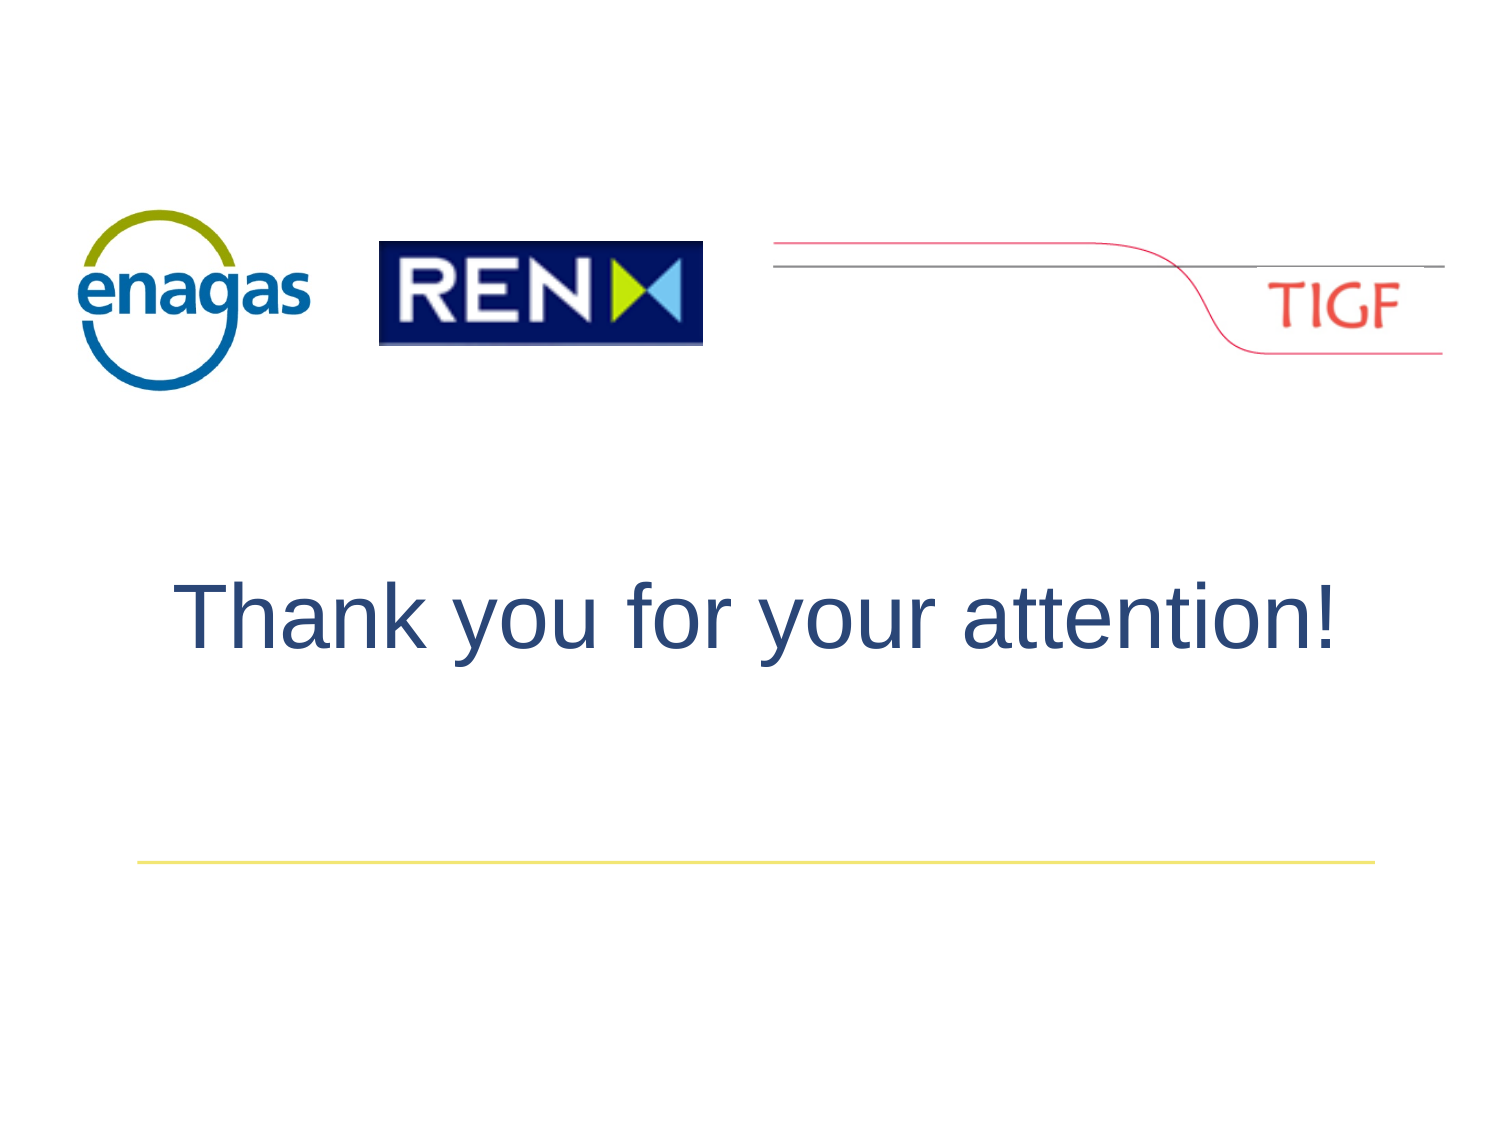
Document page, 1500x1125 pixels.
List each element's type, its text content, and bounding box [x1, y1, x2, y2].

picture [771, 241, 1447, 356]
picture [379, 241, 703, 346]
text_box Thank you for your attention! [76, 549, 1437, 675]
picture [76, 208, 312, 392]
